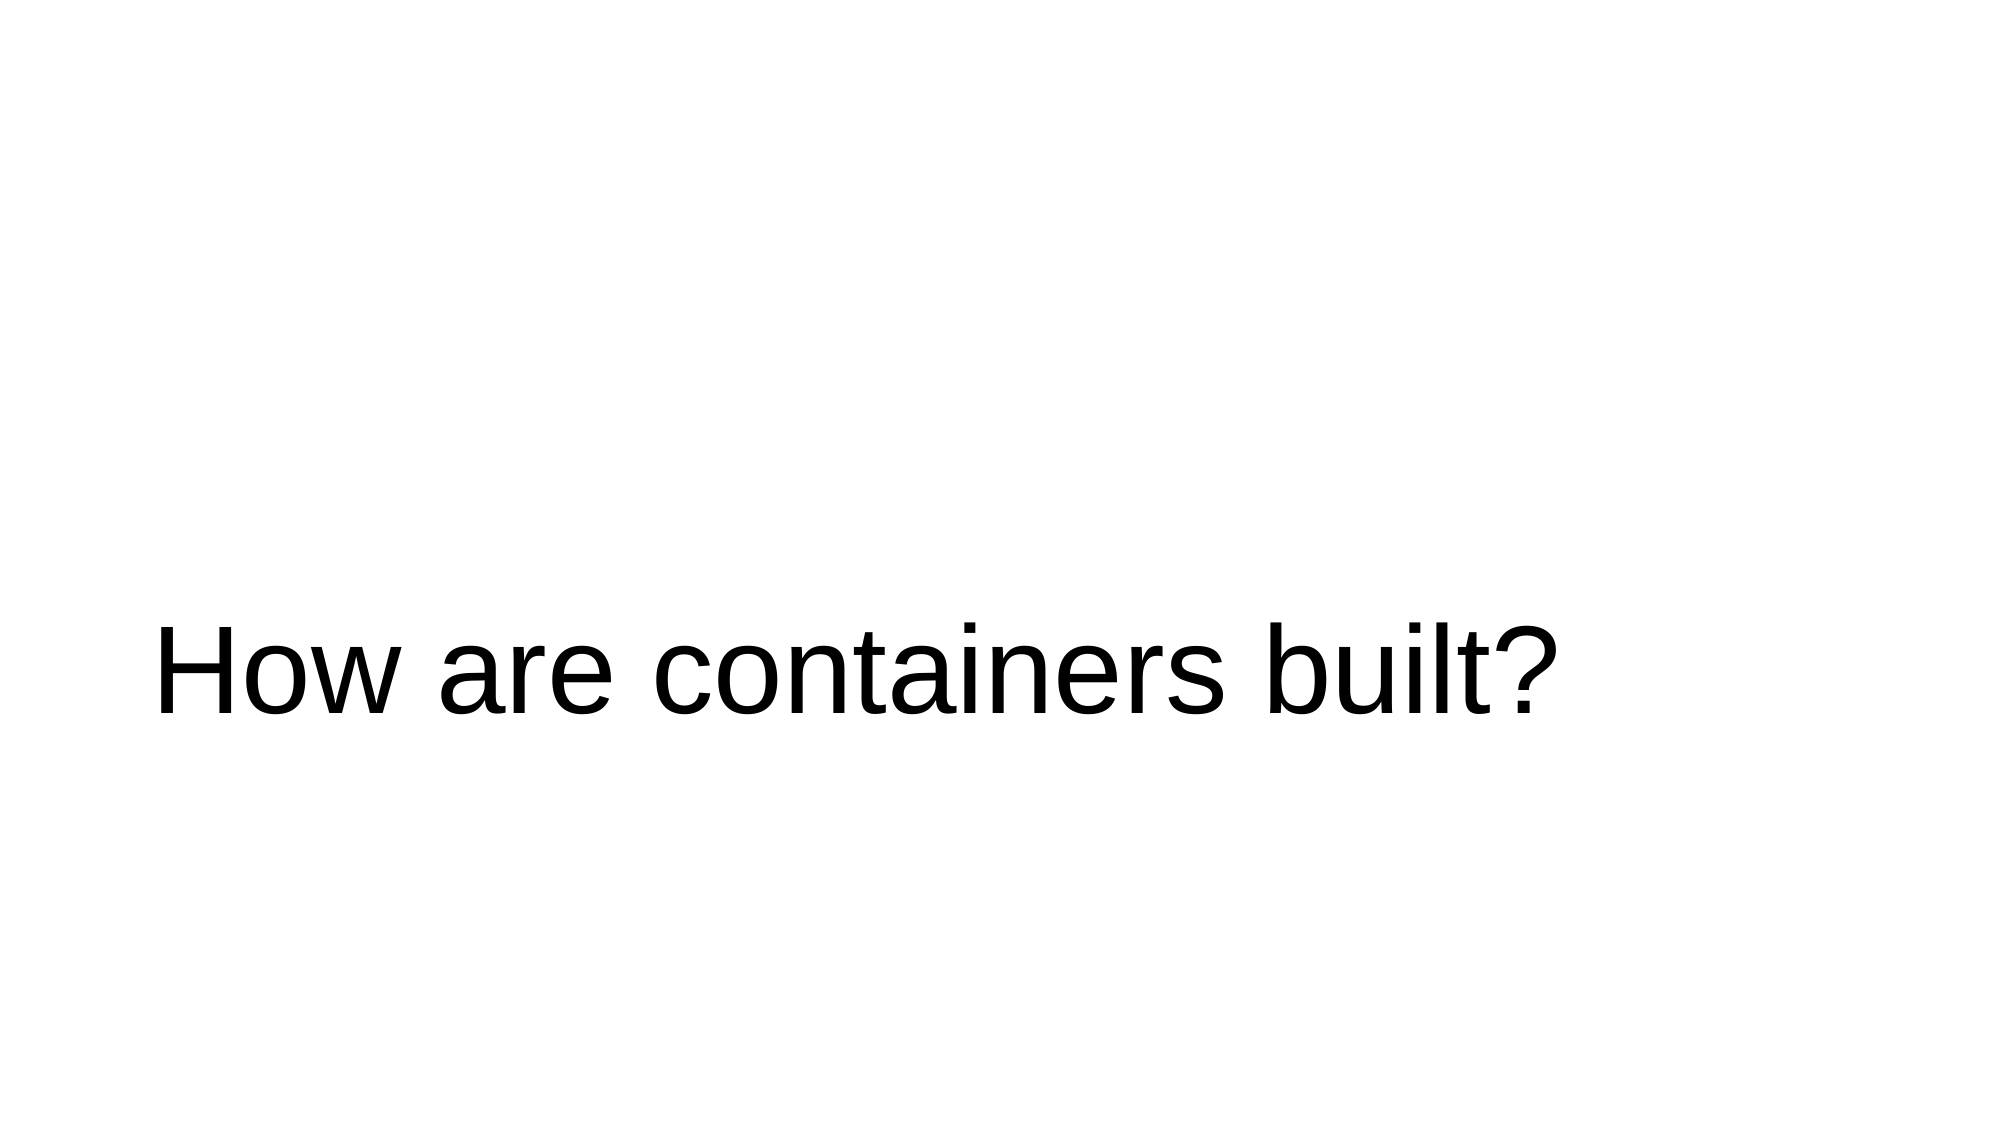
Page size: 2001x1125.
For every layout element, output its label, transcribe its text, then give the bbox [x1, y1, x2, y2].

title How are containers built? [136, 280, 1862, 749]
